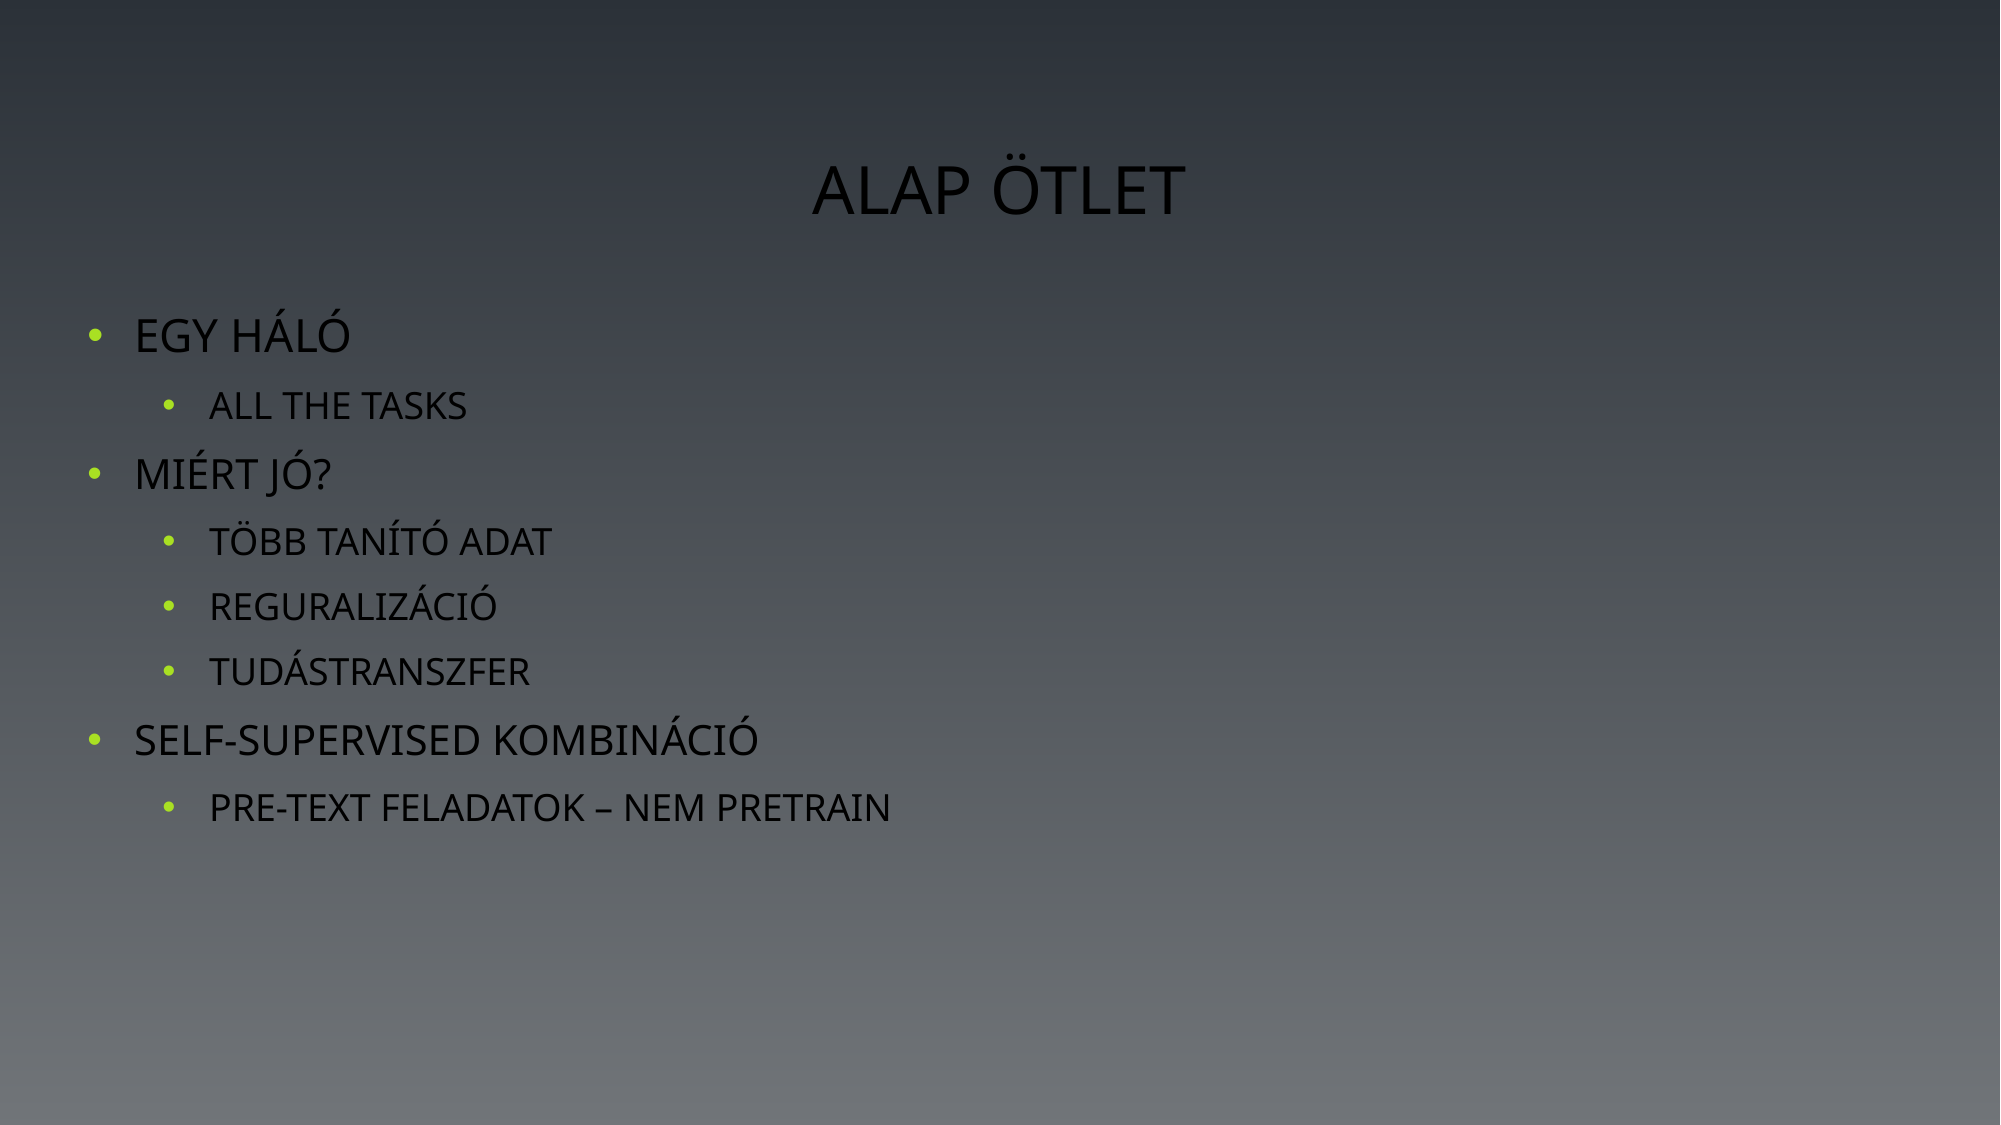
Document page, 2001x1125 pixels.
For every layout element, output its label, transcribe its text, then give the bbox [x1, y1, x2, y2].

text_box Egy háló All the tasks Miért jó? Több tanító adat Reguralizáció Tudástranszfer Self-supervised kombináció Pre-text feladatok – nem pretrain [72, 299, 1561, 1125]
title Alap Ötlet [187, 99, 1813, 275]
